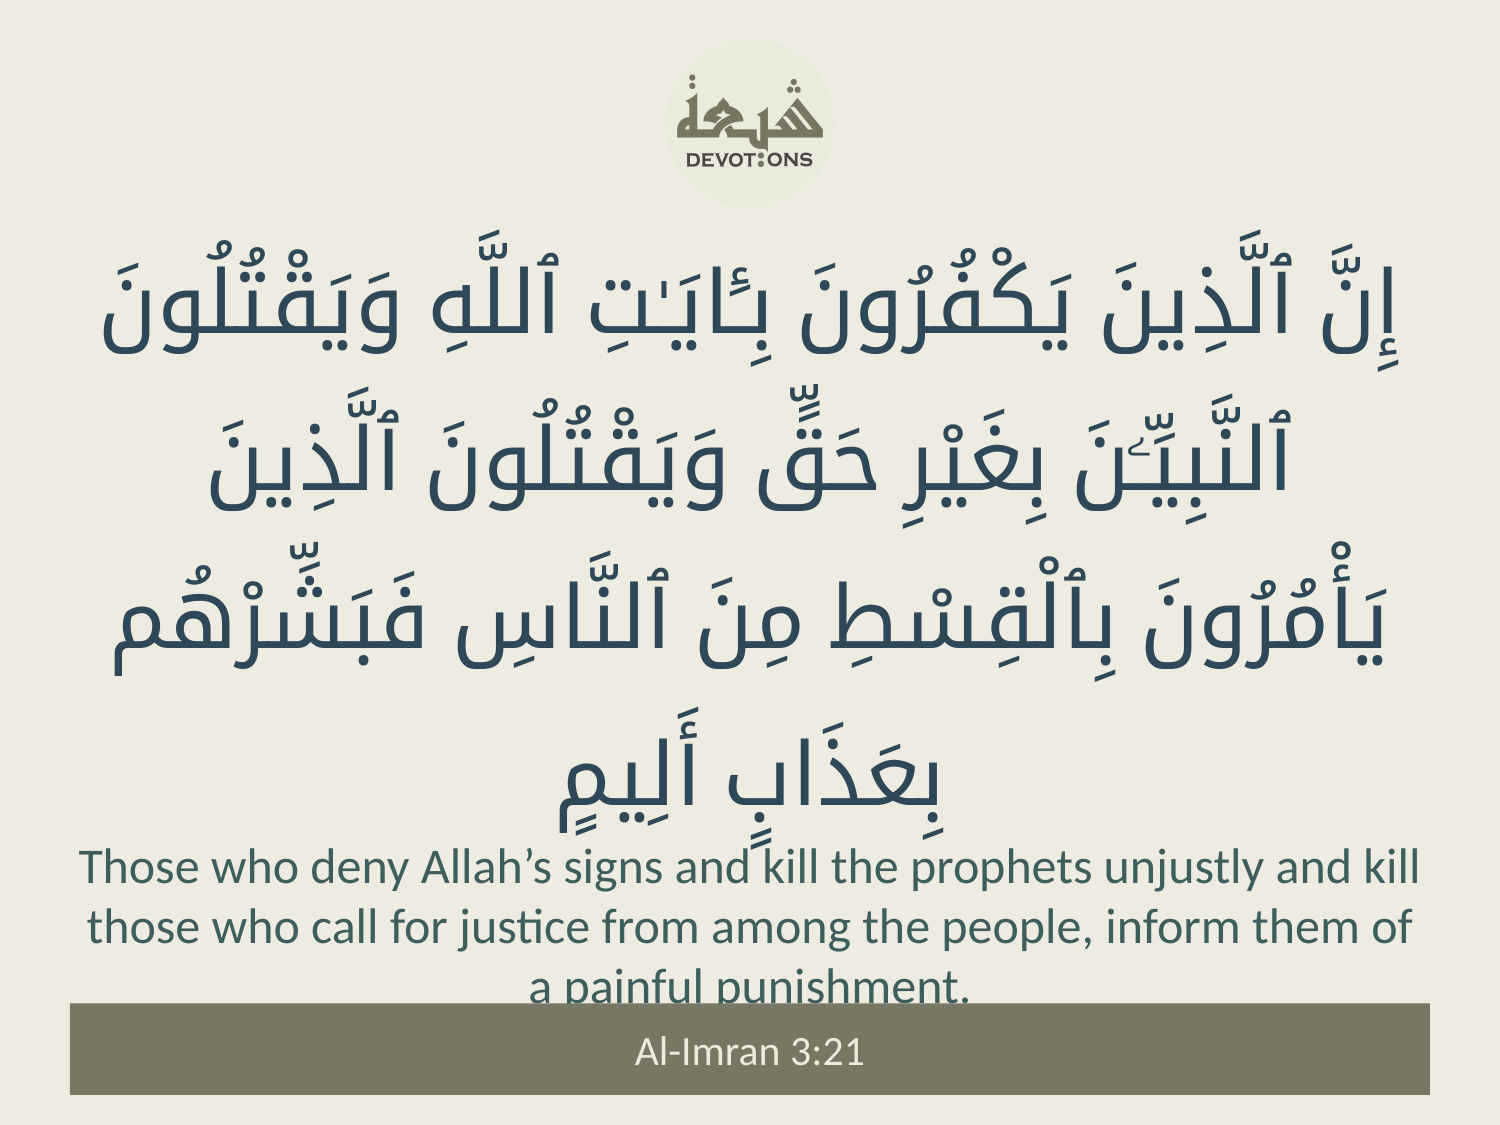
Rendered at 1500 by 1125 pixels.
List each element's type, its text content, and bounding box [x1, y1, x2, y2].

list Al-Imran 3:21 [69, 1003, 1430, 1095]
picture [656, 29, 844, 203]
list إِنَّ ٱلَّذِينَ يَكْفُرُونَ بِـَٔايَـٰتِ ٱللَّهِ وَيَقْتُلُونَ ٱلنَّبِيِّـۧنَ بِغَيْرِ حَقٍّ وَيَقْتُلُونَ ٱلَّذِينَ يَأْمُرُونَ بِٱلْقِسْطِ مِنَ ٱلنَّاسِ فَبَشِّرْهُم بِعَذَابٍ أَلِيمٍ Those who deny Allah’s signs and kill the prophets unjustly and kill those who call for justice from among the people, inform them of a painful punishment. [69, 203, 1430, 1003]
